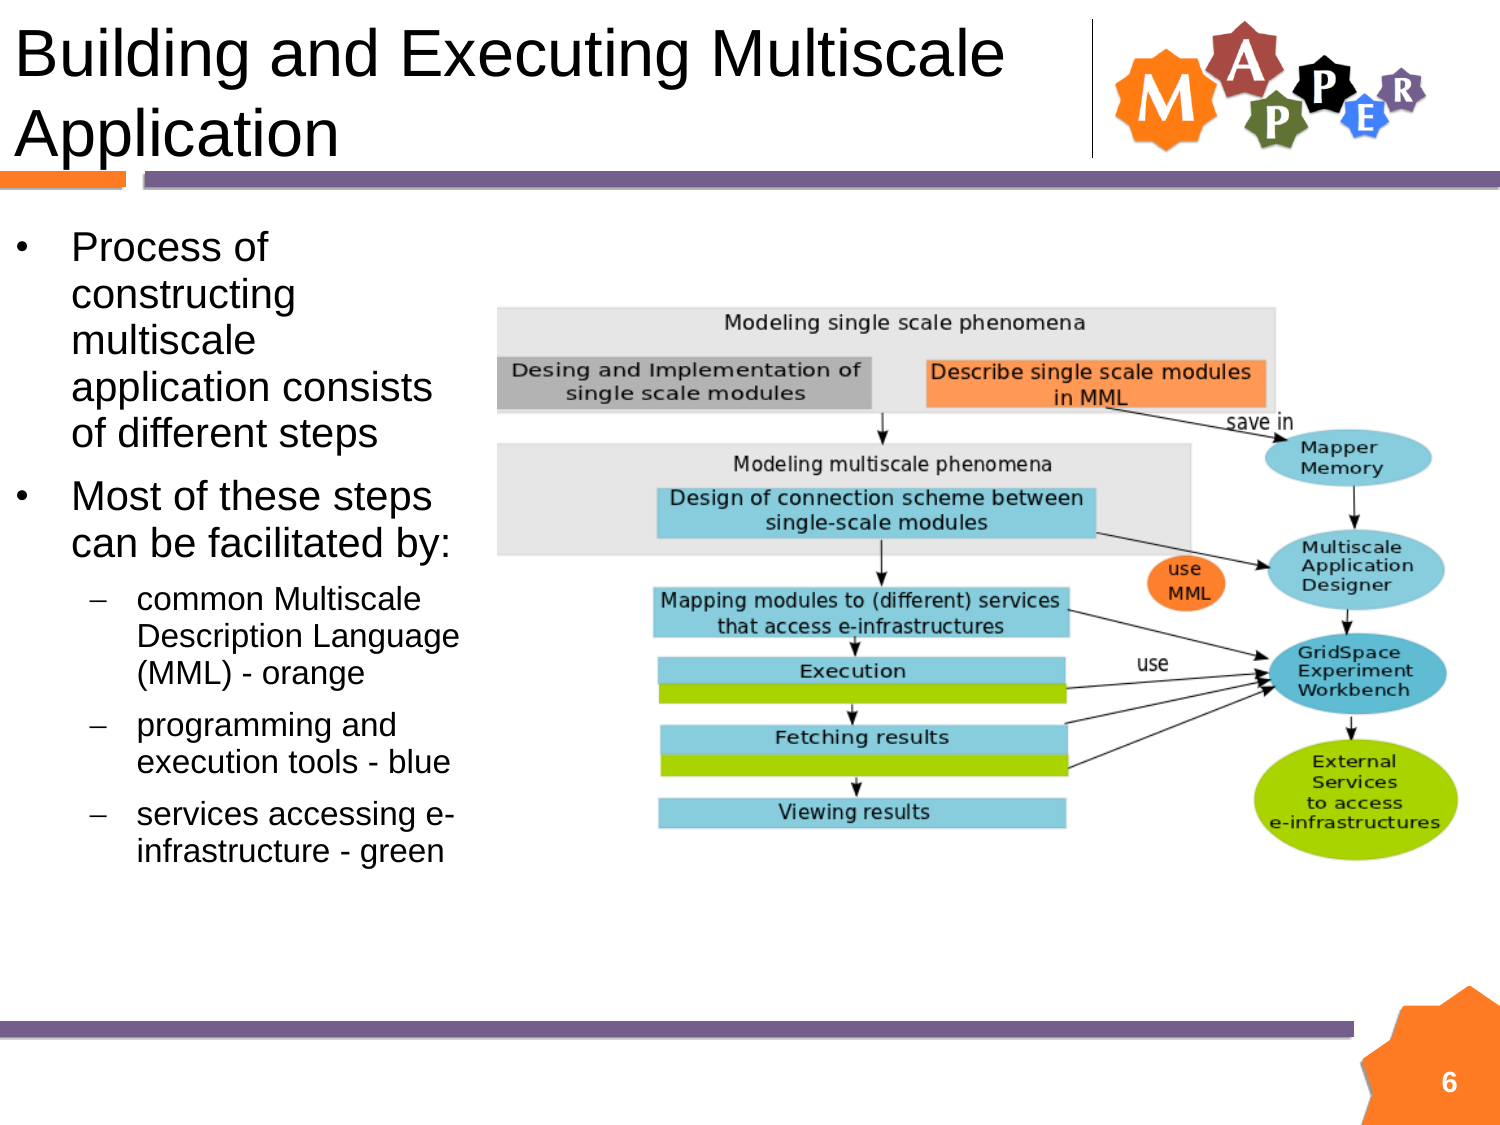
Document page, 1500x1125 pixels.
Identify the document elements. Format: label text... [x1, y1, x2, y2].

title Building and Executing Multiscale Application [0, 0, 1081, 198]
picture [1092, 19, 1435, 158]
text_box Process of constructing multiscale application consists of different steps Most of these steps can be facilitated by: common Multiscale Description Language (MML) - orange programming and execution tools - blue services accessing e-infrastructure - green [0, 216, 477, 967]
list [497, 304, 1461, 880]
